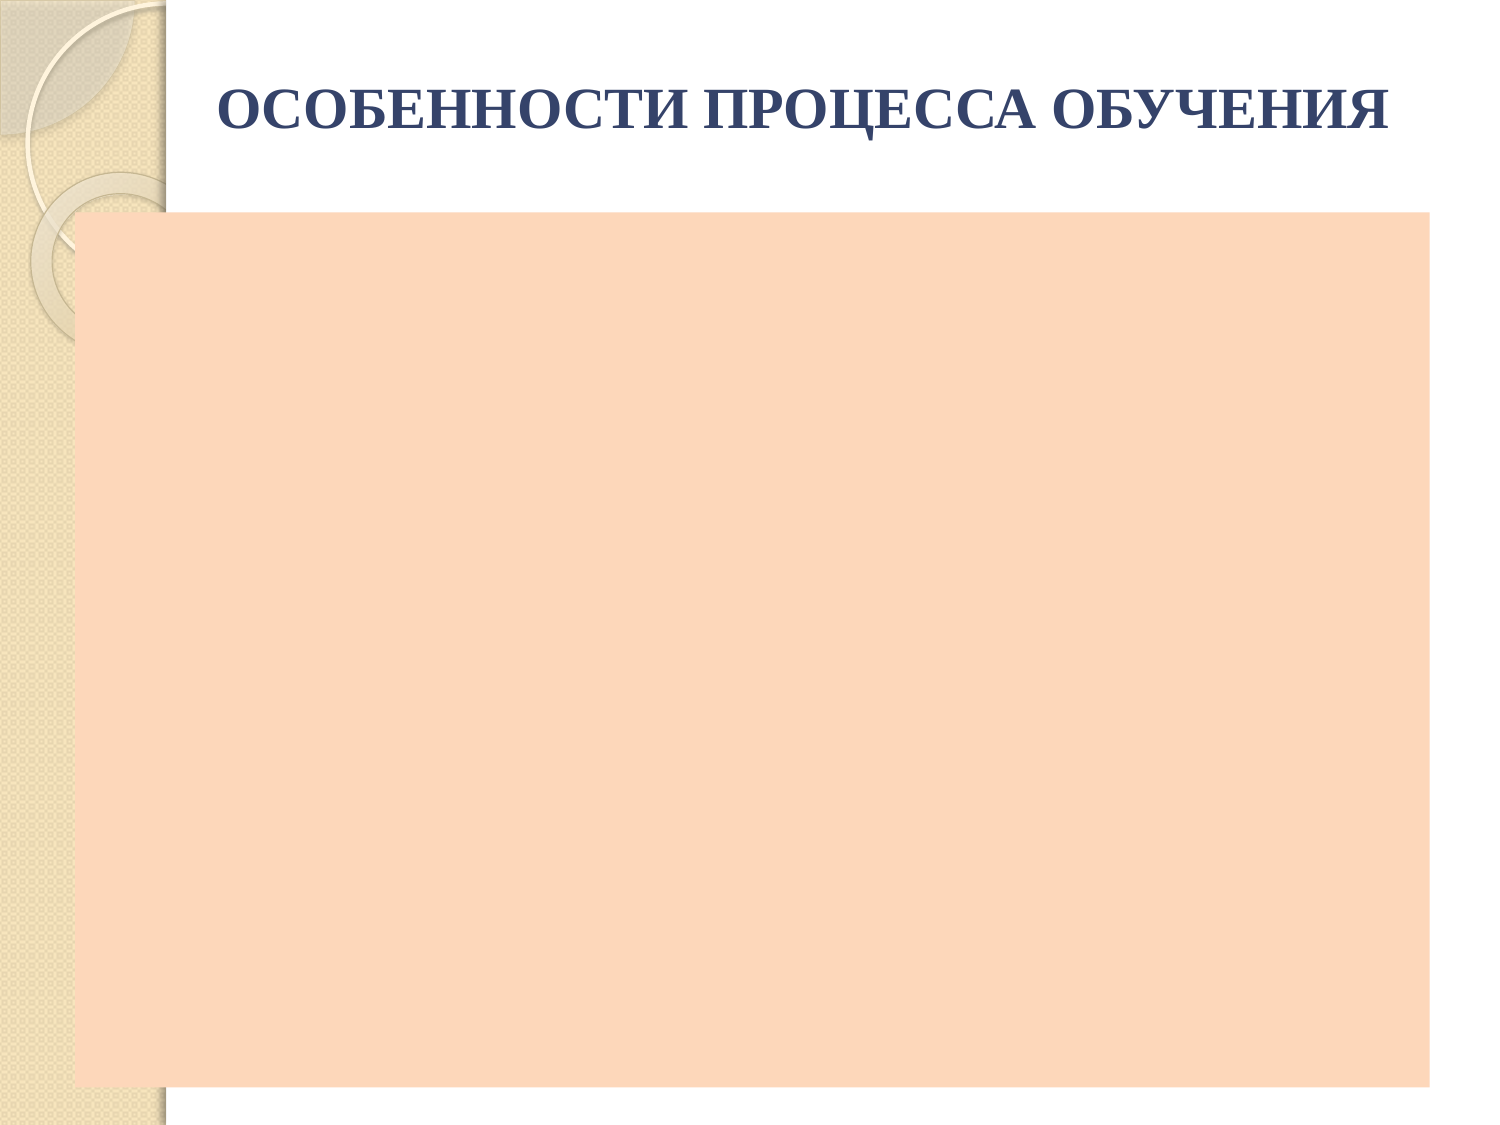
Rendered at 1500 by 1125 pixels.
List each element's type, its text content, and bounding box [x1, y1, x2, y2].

title ОСОБЕННОСТИ ПРОЦЕССА ОБУЧЕНИЯ [164, 58, 1442, 153]
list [74, 212, 1430, 1088]
